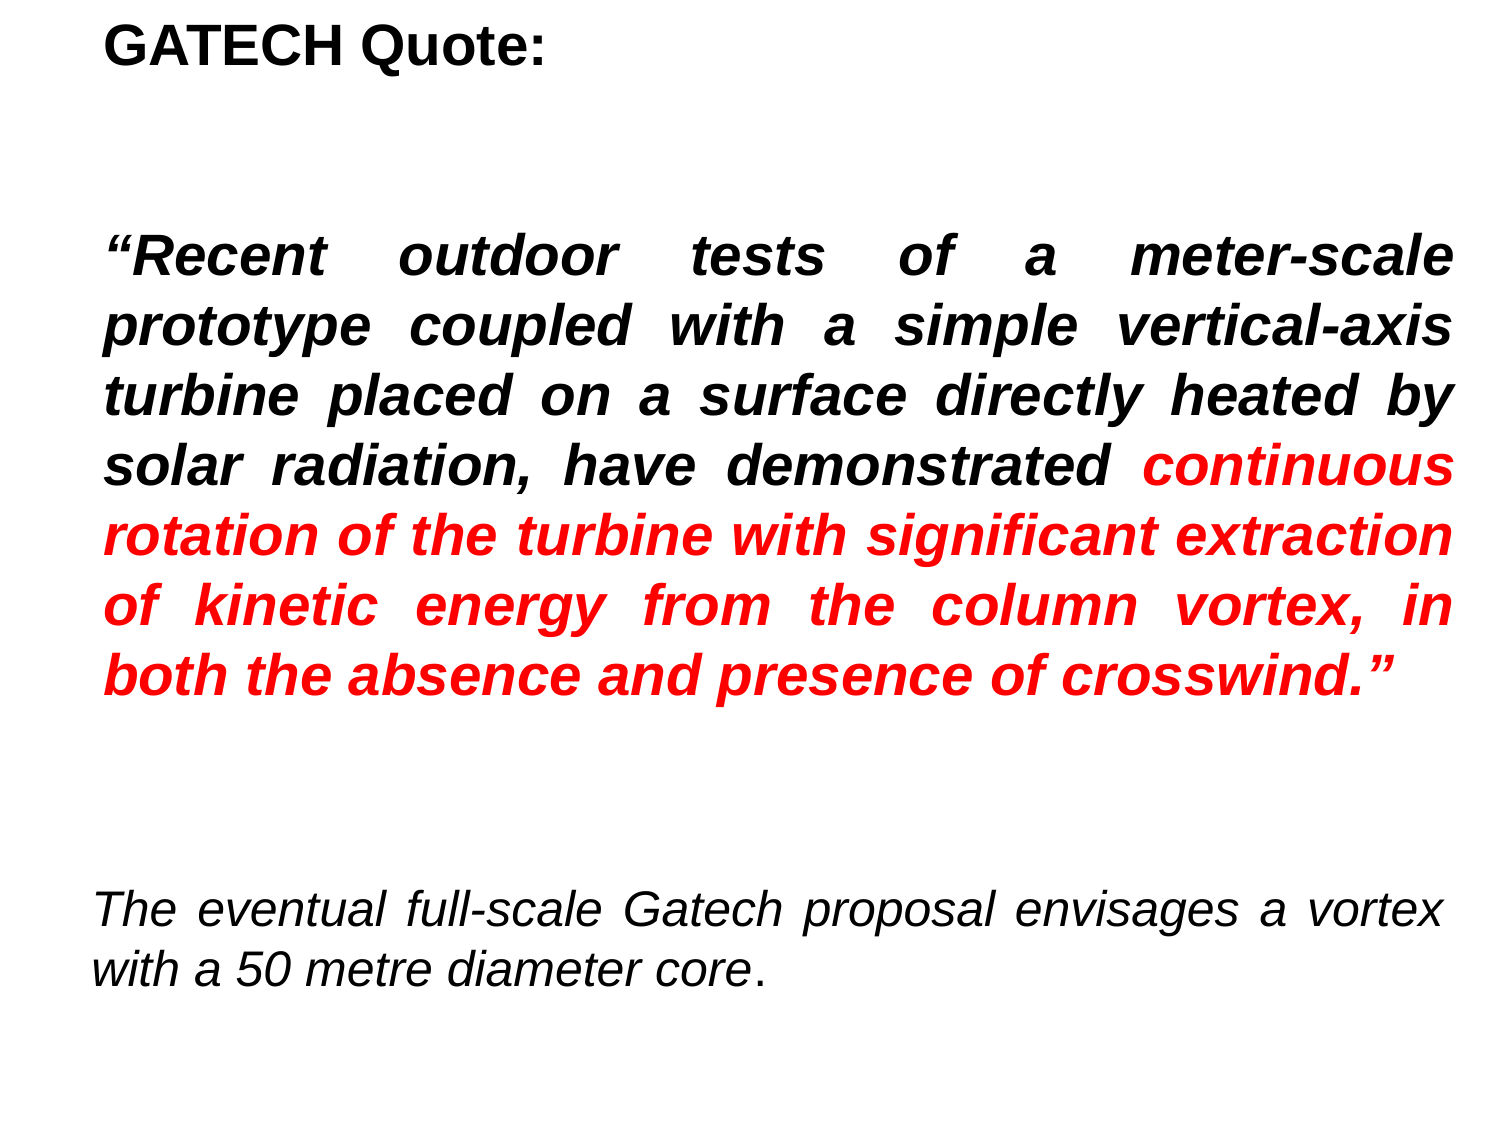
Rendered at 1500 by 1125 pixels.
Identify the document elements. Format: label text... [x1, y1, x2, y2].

text_box The eventual full-scale Gatech proposal envisages a vortex with a 50 metre diameter core. [76, 869, 1459, 1005]
text_box GATECH Quote: “Recent outdoor tests of a meter-scale prototype coupled with a simple vertical-axis turbine placed on a surface directly heated by solar radiation, have demonstrated continuous rotation of the turbine with significant extraction of kinetic energy from the column vortex, in both the absence and presence of crosswind.” [88, 0, 1471, 715]
